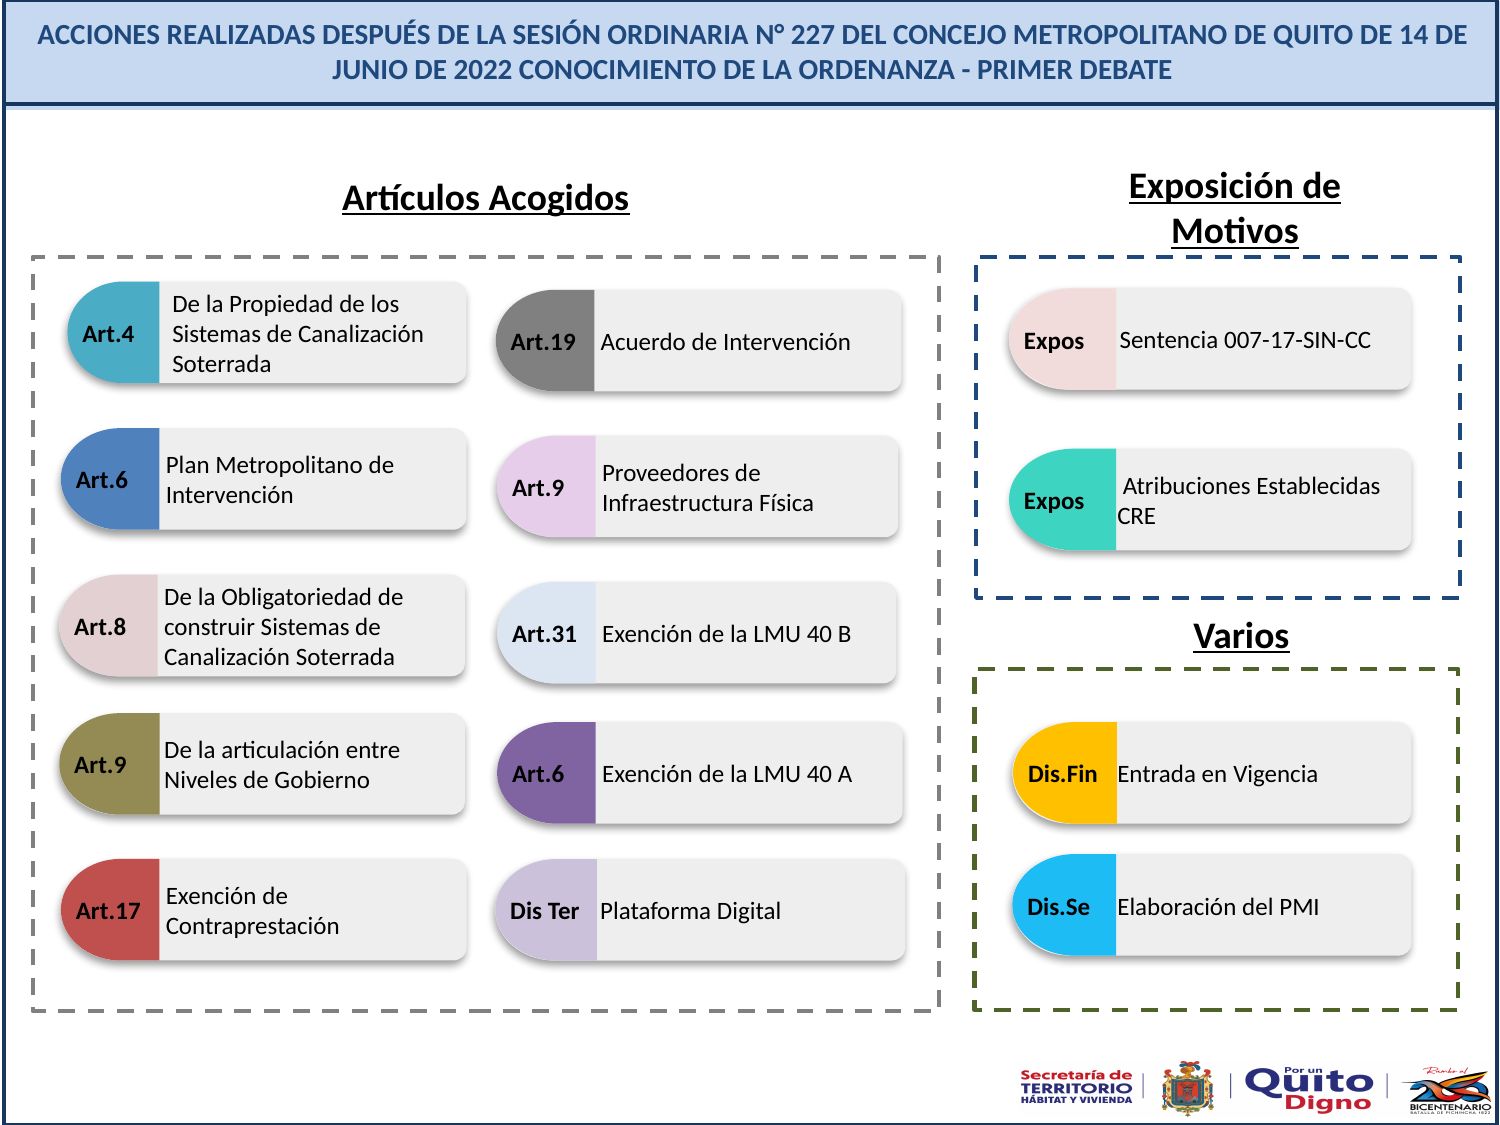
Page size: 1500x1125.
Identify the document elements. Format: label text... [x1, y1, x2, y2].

text_box Dis.Fin [1013, 722, 1117, 824]
text_box Art.31 [497, 581, 596, 684]
text_box [974, 255, 1462, 600]
text_box Entrada en Vigencia [1117, 722, 1412, 824]
text_box Art.19 [495, 289, 595, 392]
text_box Proveedores de Infraestructura Física [596, 435, 899, 538]
text_box [2, 0, 1499, 106]
text_box De la articulación entre Niveles de Gobierno [160, 713, 465, 815]
text_box [972, 667, 1460, 1012]
text_box Plataforma Digital [597, 859, 906, 961]
text_box Sentencia 007-17-SIN-CC [1065, 287, 1412, 390]
text_box De la Obligatoriedad de construir Sistemas de Canalización Soterrada [158, 574, 465, 677]
text_box Art.9 [497, 435, 596, 538]
text_box [31, 255, 941, 1013]
text_box Expos [1009, 288, 1117, 390]
text_box [2, 106, 1499, 1125]
text_box Art.6 [497, 722, 596, 824]
text_box Acuerdo de Intervención [595, 289, 902, 392]
text_box Dis Ter [495, 859, 597, 961]
text_box Artículos Acogidos [315, 165, 656, 225]
text_box Art.8 [59, 574, 158, 677]
text_box Exención de la LMU 40 B [596, 581, 897, 684]
text_box Art.9 [59, 713, 160, 815]
text_box Exención de la LMU 40 A [596, 722, 903, 824]
text_box Exposición de Motivos [1064, 154, 1406, 259]
picture [1018, 1060, 1495, 1118]
text_box Varios [1071, 603, 1412, 664]
